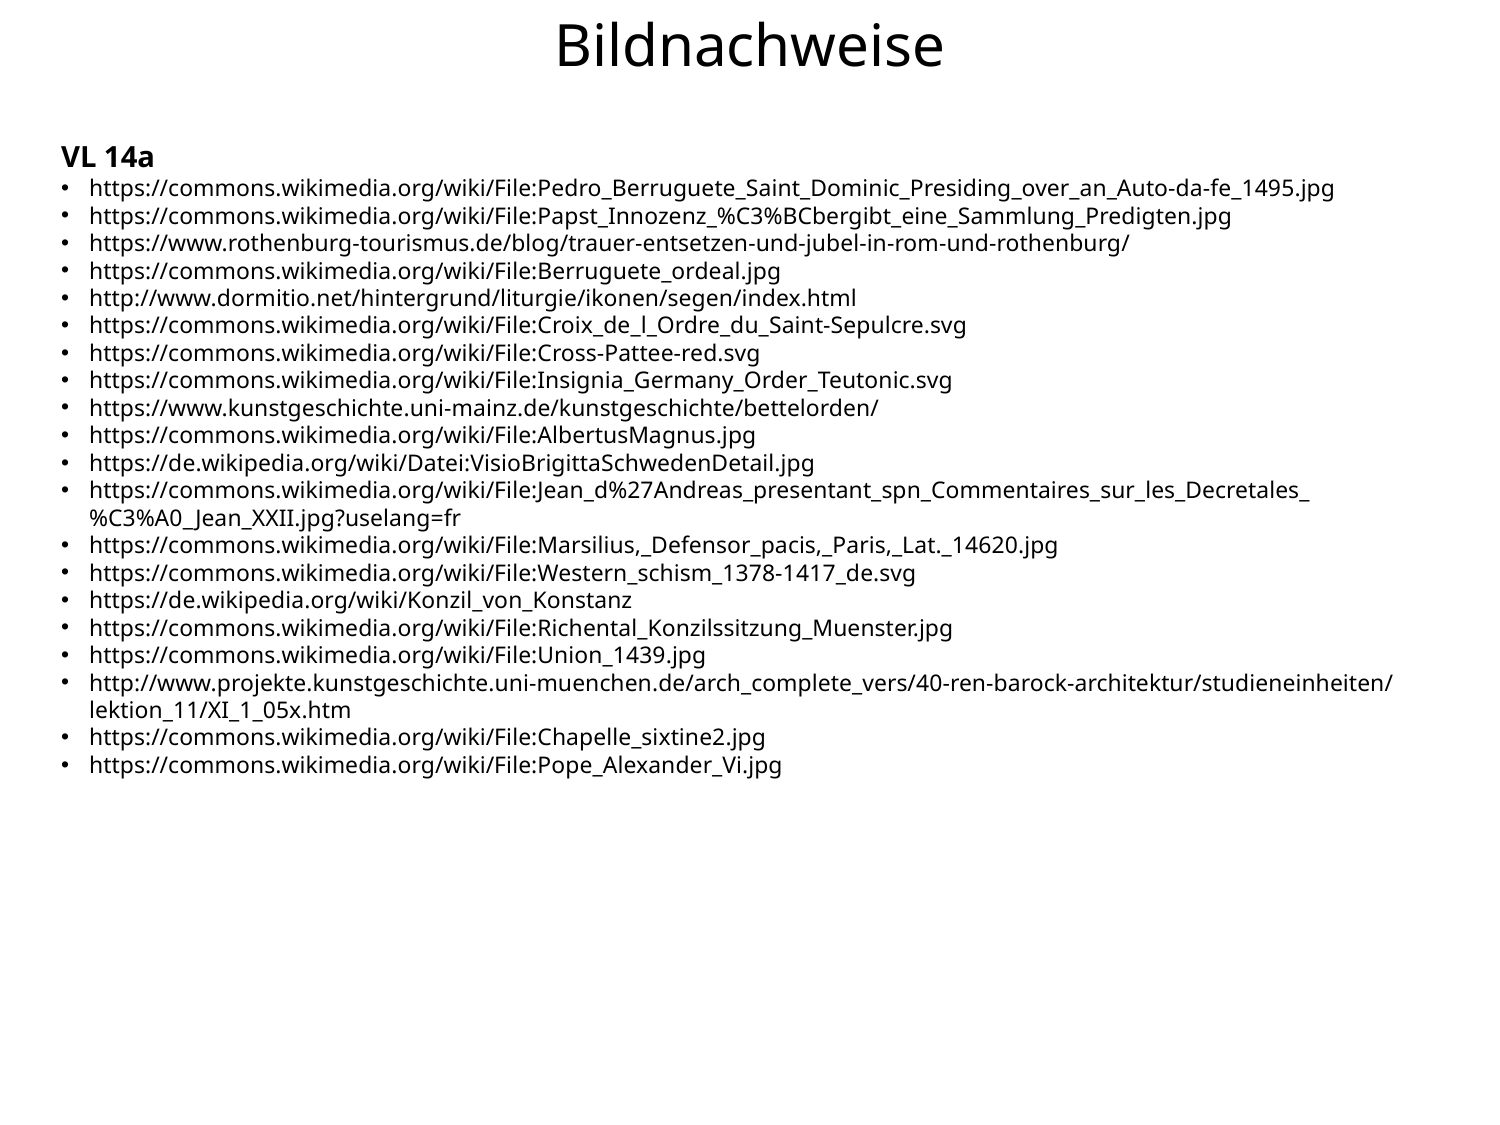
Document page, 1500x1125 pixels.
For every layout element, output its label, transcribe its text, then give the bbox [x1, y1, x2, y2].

title Bildnachweise [74, 18, 1426, 131]
text_box VL 14a https://commons.wikimedia.org/wiki/File:Pedro_Berruguete_Saint_Dominic_Presiding_over_an_Auto-da-fe_1495.jpg https://commons.wikimedia.org/wiki/File:Papst_Innozenz_%C3%BCbergibt_eine_Sammlung_Predigten.jpg https://www.rothenburg-tourismus.de/blog/trauer-entsetzen-und-jubel-in-rom-und-rothenburg/ https://commons.wikimedia.org/wiki/File:Berruguete_ordeal.jpg http://www.dormitio.net/hintergrund/liturgie/ikonen/segen/index.html https://commons.wikimedia.org/wiki/File:Croix_de_l_Ordre_du_Saint-Sepulcre.svg https://commons.wikimedia.org/wiki/File:Cross-Pattee-red.svg https://commons.wikimedia.org/wiki/File:Insignia_Germany_Order_Teutonic.svg https://www.kunstgeschichte.uni-mainz.de/kunstgeschichte/bettelorden/ https://commons.wikimedia.org/wiki/File:AlbertusMagnus.jpg https://de.wikipedia.org/wiki/Datei:VisioBrigittaSchwedenDetail.jpg https://commons.wikimedia.org/wiki/File:Jean_d%27Andreas_presentant_spn_Commentaires_sur_les_Decretales_%C3%A0_Jean_XXII.jpg?uselang=fr https://commons.wikimedia.org/wiki/File:Marsilius,_Defensor_pacis,_Paris,_Lat._14620.jpg https://commons.wikimedia.org/wiki/File:Western_schism_1378-1417_de.svg https://de.wikipedia.org/wiki/Konzil_von_Konstanz https://commons.wikimedia.org/wiki/File:Richental_Konzilssitzung_Muenster.jpg https://commons.wikimedia.org/wiki/File:Union_1439.jpg http://www.projekte.kunstgeschichte.uni-muenchen.de/arch_complete_vers/40-ren-barock-architektur/studieneinheiten/lektion_11/XI_1_05x.htm https://commons.wikimedia.org/wiki/File:Chapelle_sixtine2.jpg https://commons.wikimedia.org/wiki/File:Pope_Alexander_Vi.jpg [46, 131, 1454, 813]
